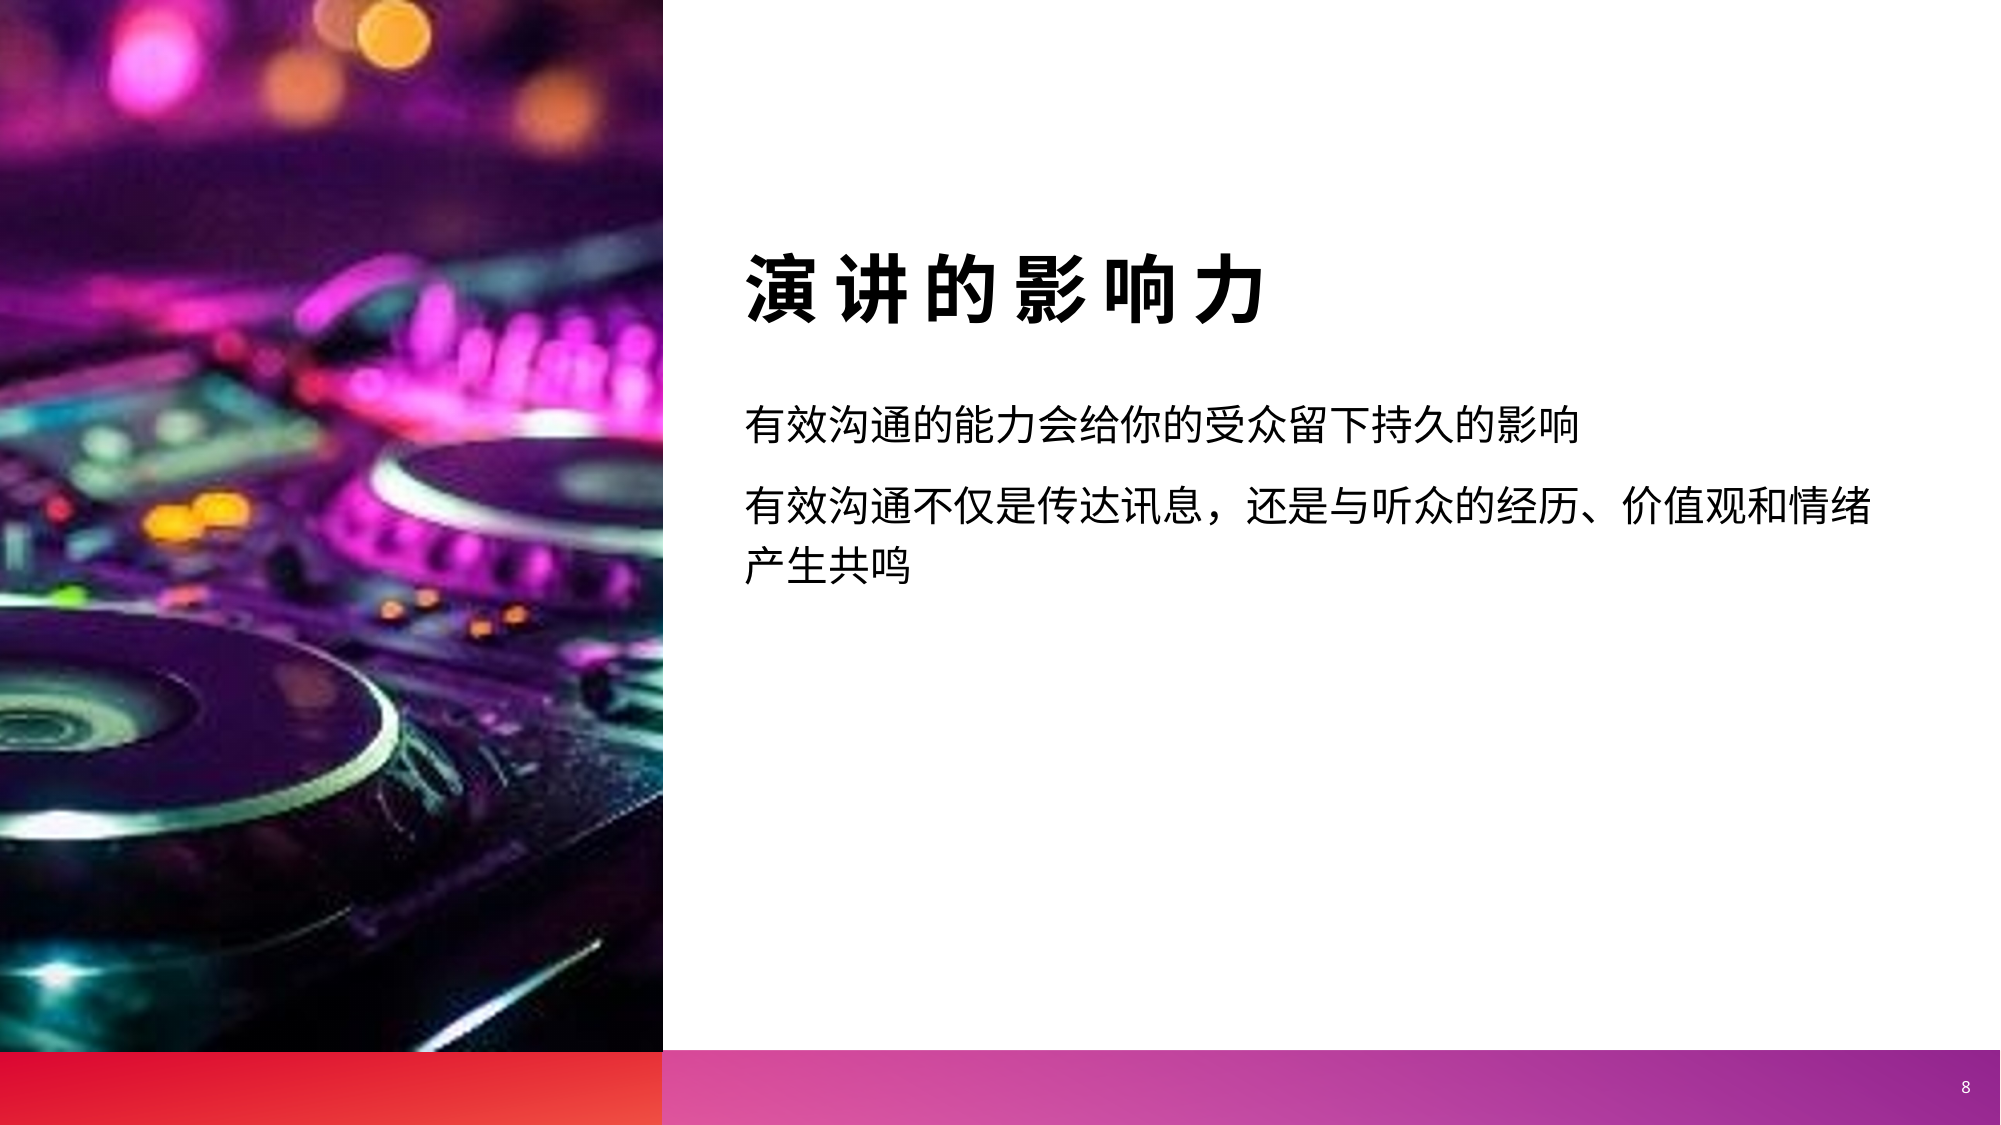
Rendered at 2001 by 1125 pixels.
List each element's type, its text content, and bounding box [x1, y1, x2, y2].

list 有效沟通的能力会给你的受众留下持久的影响 有效沟通不仅是传达讯息，还是与听众的经历、价值观和情绪产生共鸣 [745, 388, 1914, 945]
slide_number 8 [1913, 1051, 1986, 1125]
picture [0, 0, 663, 1052]
title 演讲的影响力 [744, 75, 1914, 333]
